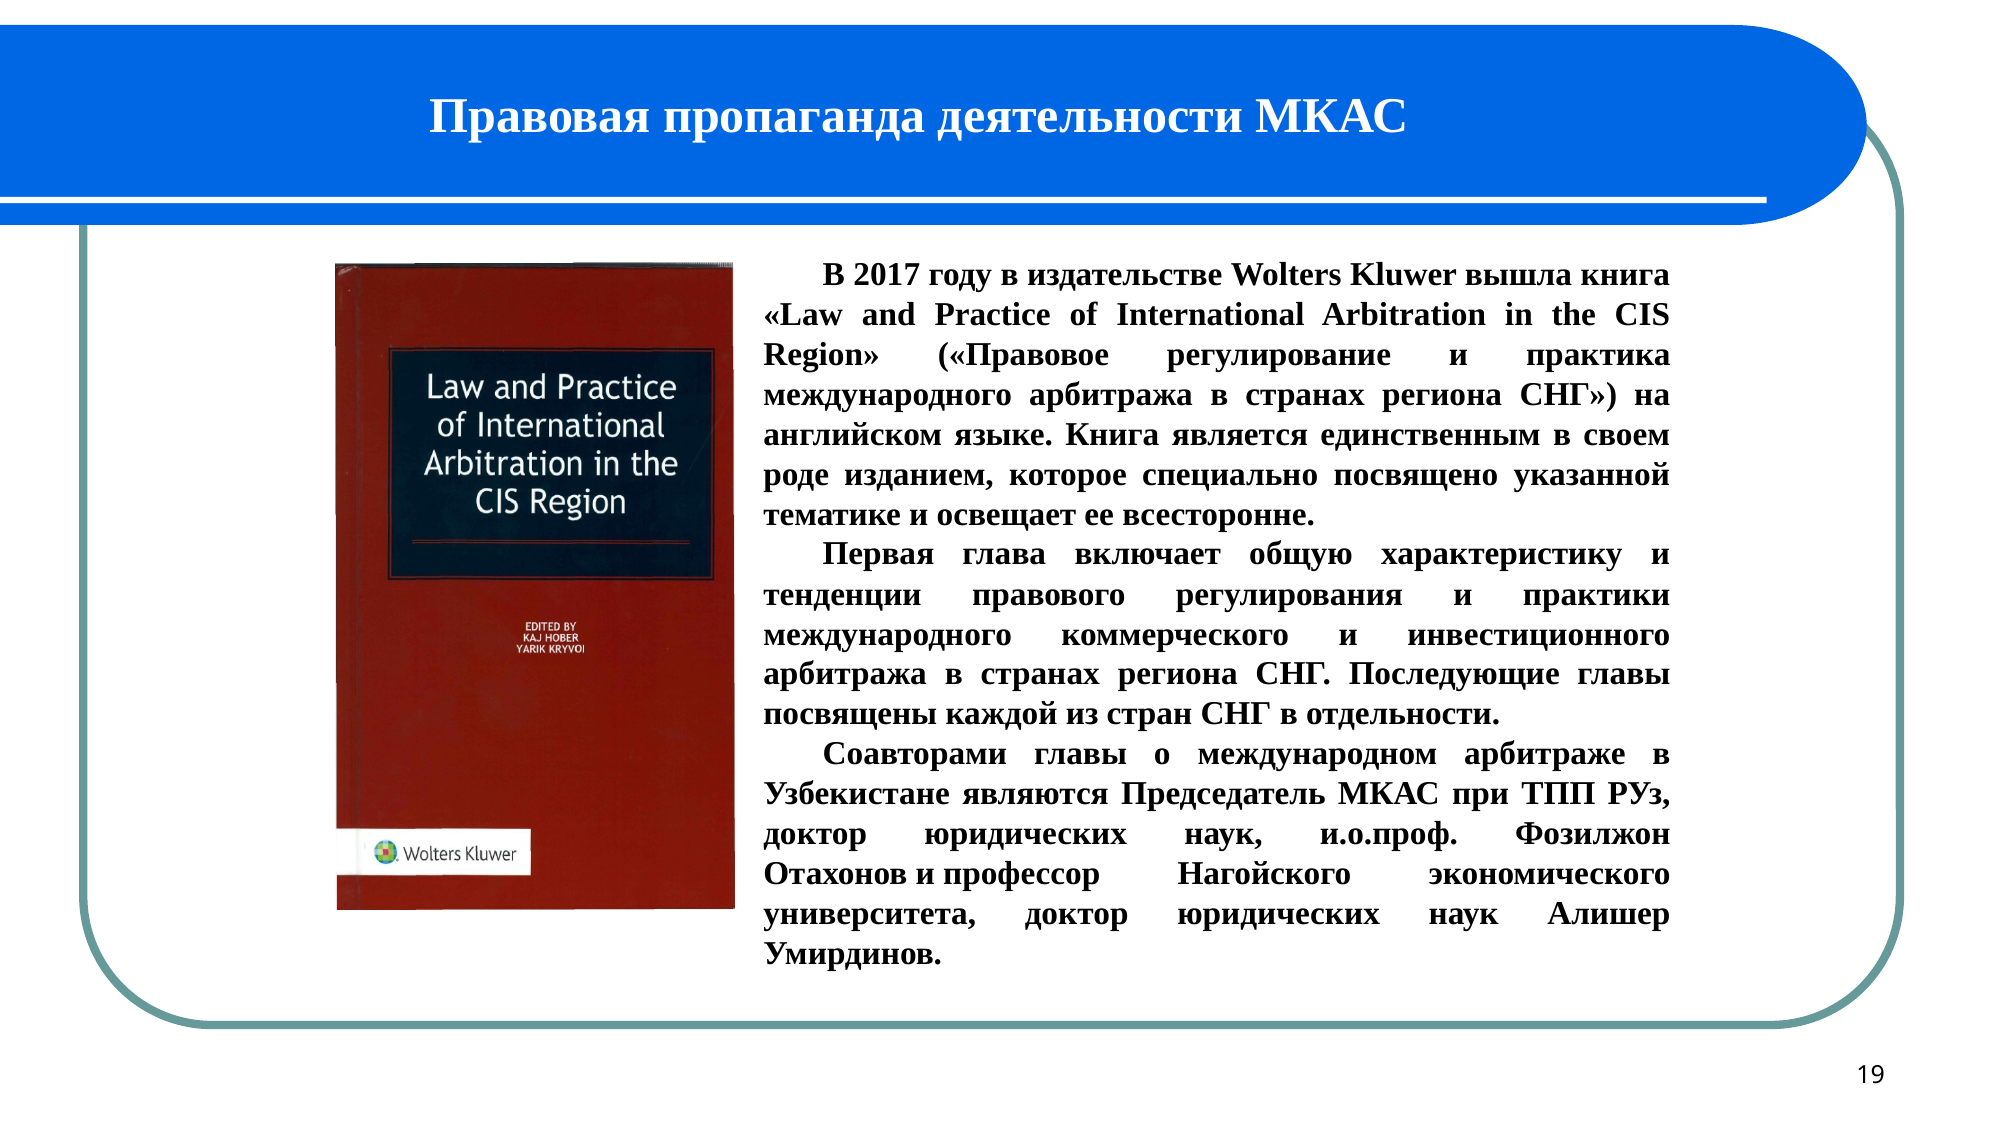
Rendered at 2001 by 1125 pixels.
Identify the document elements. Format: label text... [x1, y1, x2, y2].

picture [335, 262, 735, 910]
title Правовая пропаганда деятельности МКАС [42, 37, 1797, 188]
text_box В 2017 году в издательстве Wolters Kluwer вышла книга «Law and Practice of International Arbitration in the CIS Region» («Правовое регулирование и практика международного арбитража в странах региона СНГ») на английском языке. Книга является единственным в своем роде изданием, которое специально посвящено указанной тематике и освещает ее всесторонне. Первая глава включает общую характеристику и тенденции правового регулирования и практики международного коммерческого и инвестиционного арбитража в странах региона СНГ. Последующие главы посвящены каждой из стран СНГ в отдельности. Соавторами главы о международном арбитраже в Узбекистане являются Председатель МКАС при ТПП РУз, доктор юридических наук, и.о.проф. Фозилжон Отахонов и профессор Нагойского экономического университета, доктор юридических наук Алишер Умирдинов. [748, 244, 1687, 979]
slide_number 19 [1433, 1024, 1901, 1101]
list [133, 262, 1867, 988]
